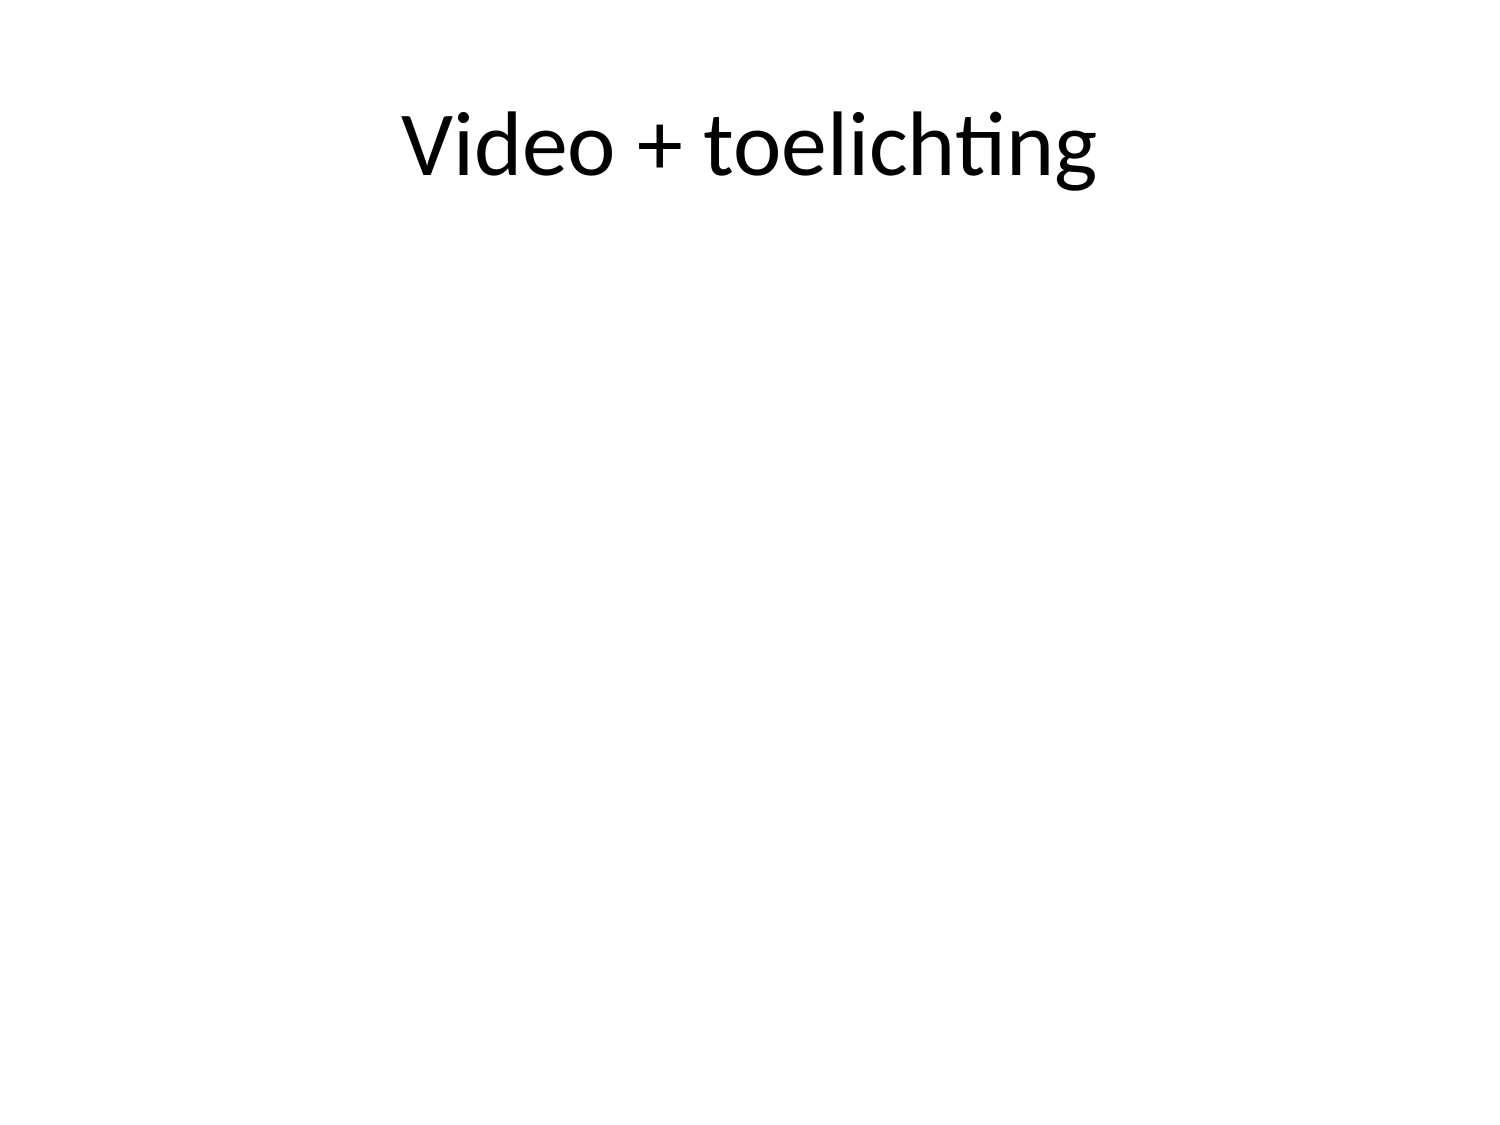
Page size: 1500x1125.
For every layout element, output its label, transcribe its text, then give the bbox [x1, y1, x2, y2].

title Video + toelichting [75, 45, 1425, 233]
